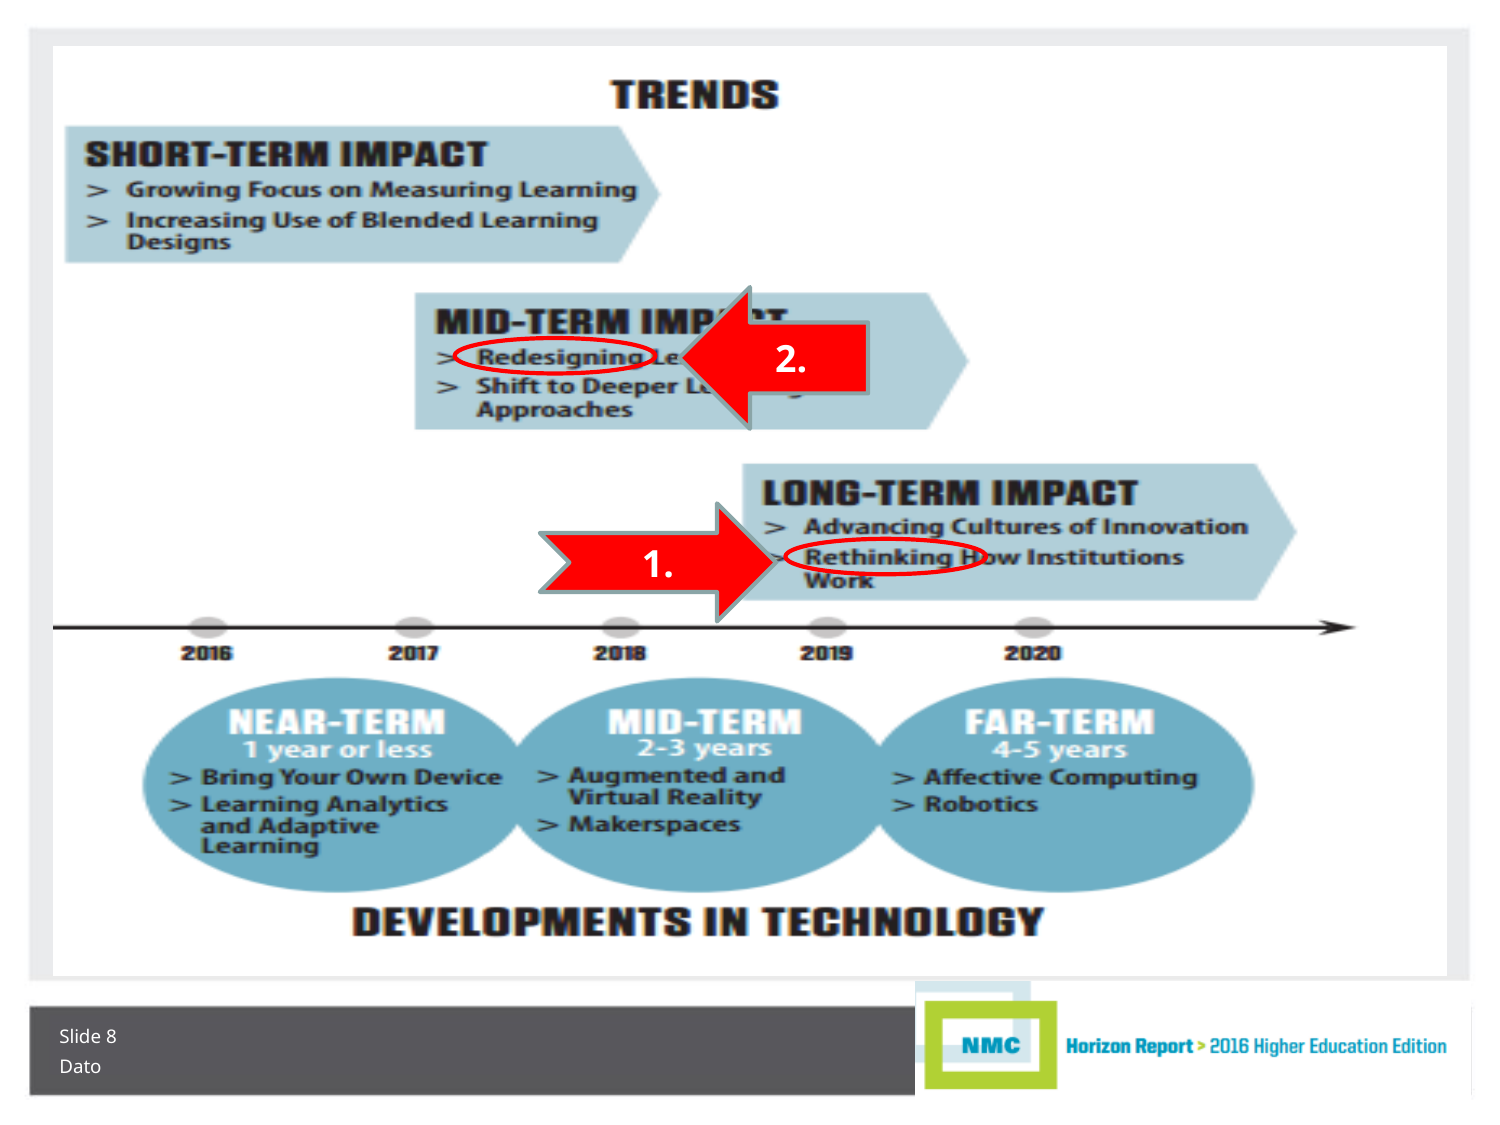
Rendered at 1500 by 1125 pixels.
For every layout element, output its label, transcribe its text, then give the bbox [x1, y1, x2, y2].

picture [0, 0, 1500, 1125]
slide_number Dato [59, 1058, 239, 1085]
slide_number Slide 8 [59, 1022, 239, 1058]
